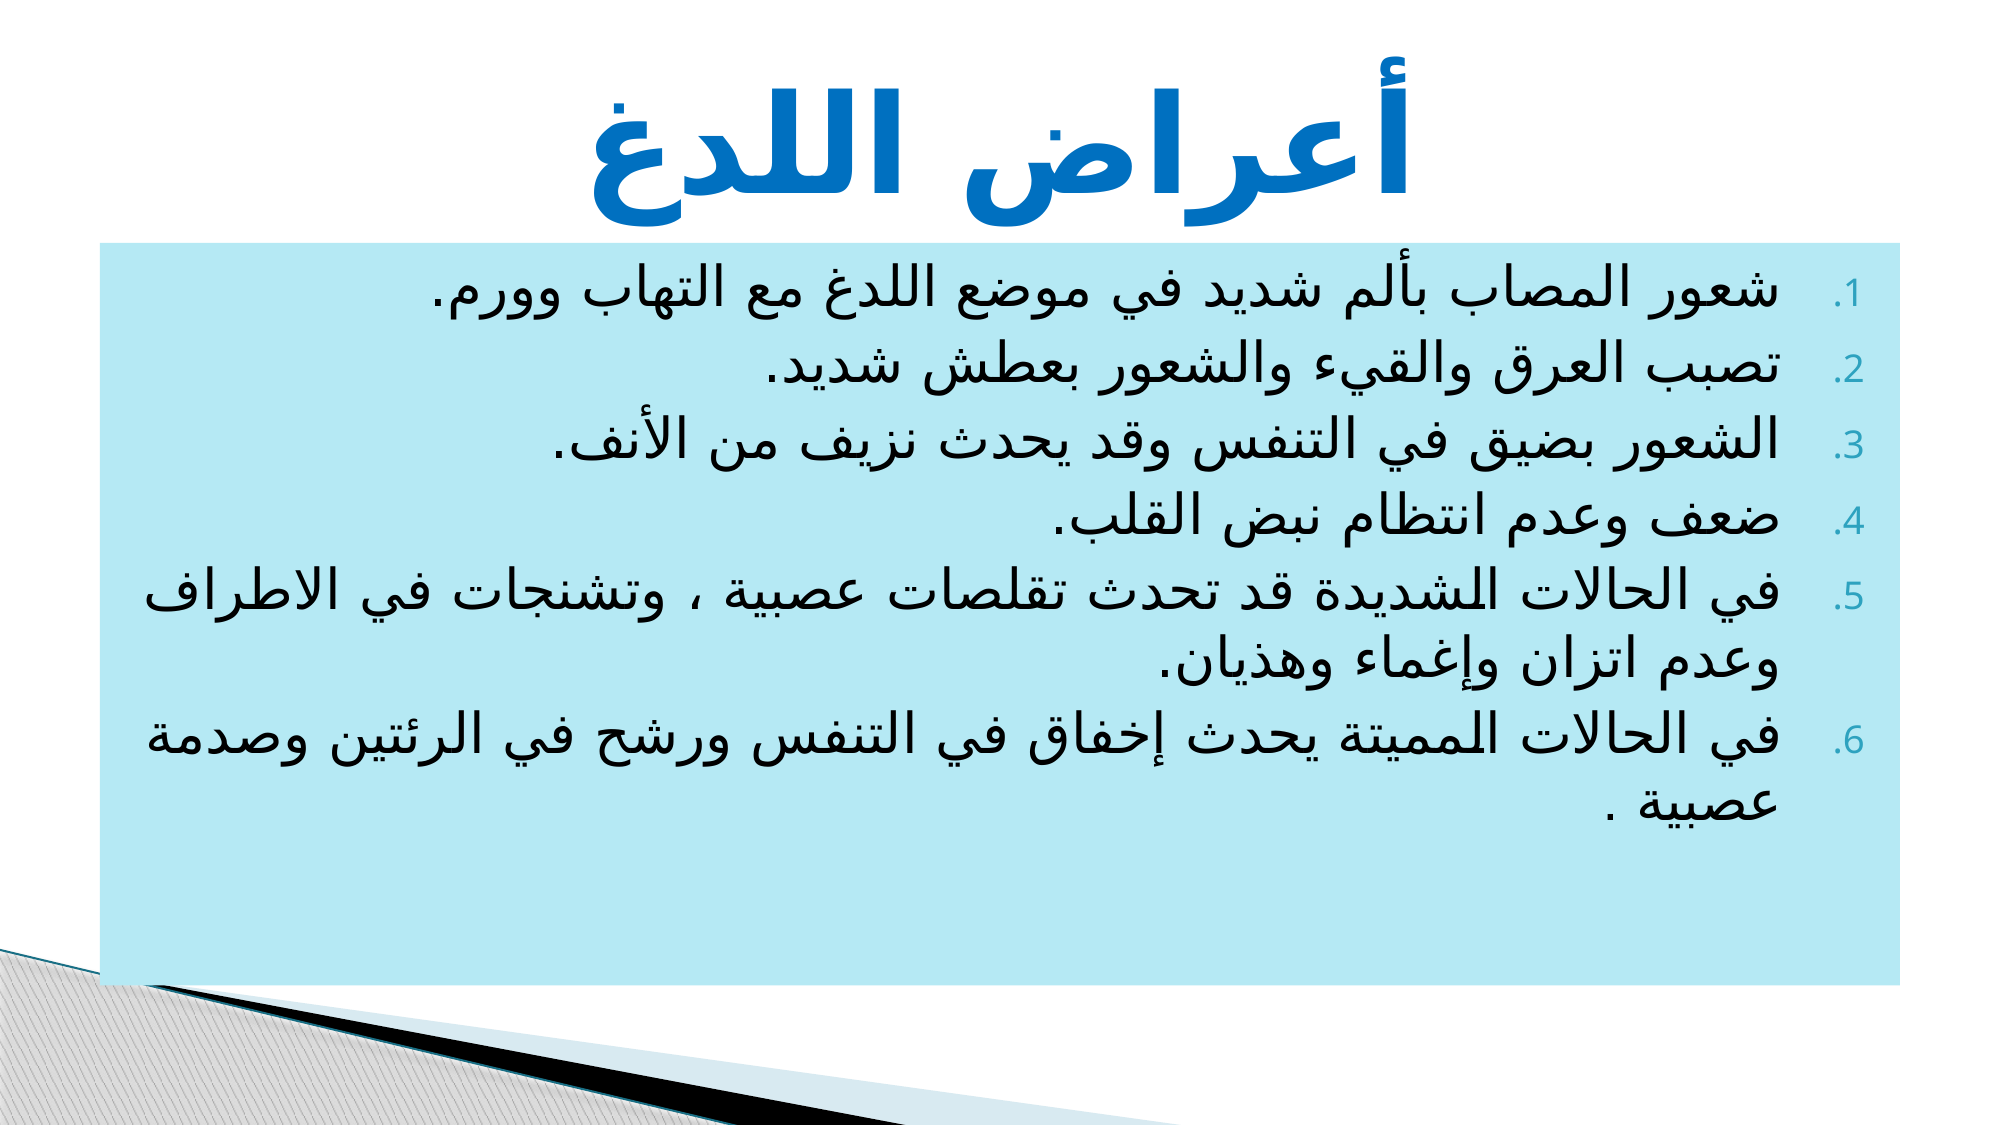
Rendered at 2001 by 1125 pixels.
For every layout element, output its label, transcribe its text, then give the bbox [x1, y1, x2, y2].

title أعراض اللدغ [99, 45, 1900, 233]
list شعور المصاب بألم شديد في موضع اللدغ مع التهاب وورم. تصبب العرق والقيء والشعور بعطش شديد. الشعور بضيق في التنفس وقد يحدث نزيف من الأنف. ضعف وعدم انتظام نبض القلب. في الحالات الشديدة قد تحدث تقلصات عصبية ، وتشنجات في الاطراف وعدم اتزان وإغماء وهذيان. في الحالات المميتة يحدث إخفاق في التنفس ورشح في الرئتين وصدمة عصبية . [99, 242, 1900, 986]
